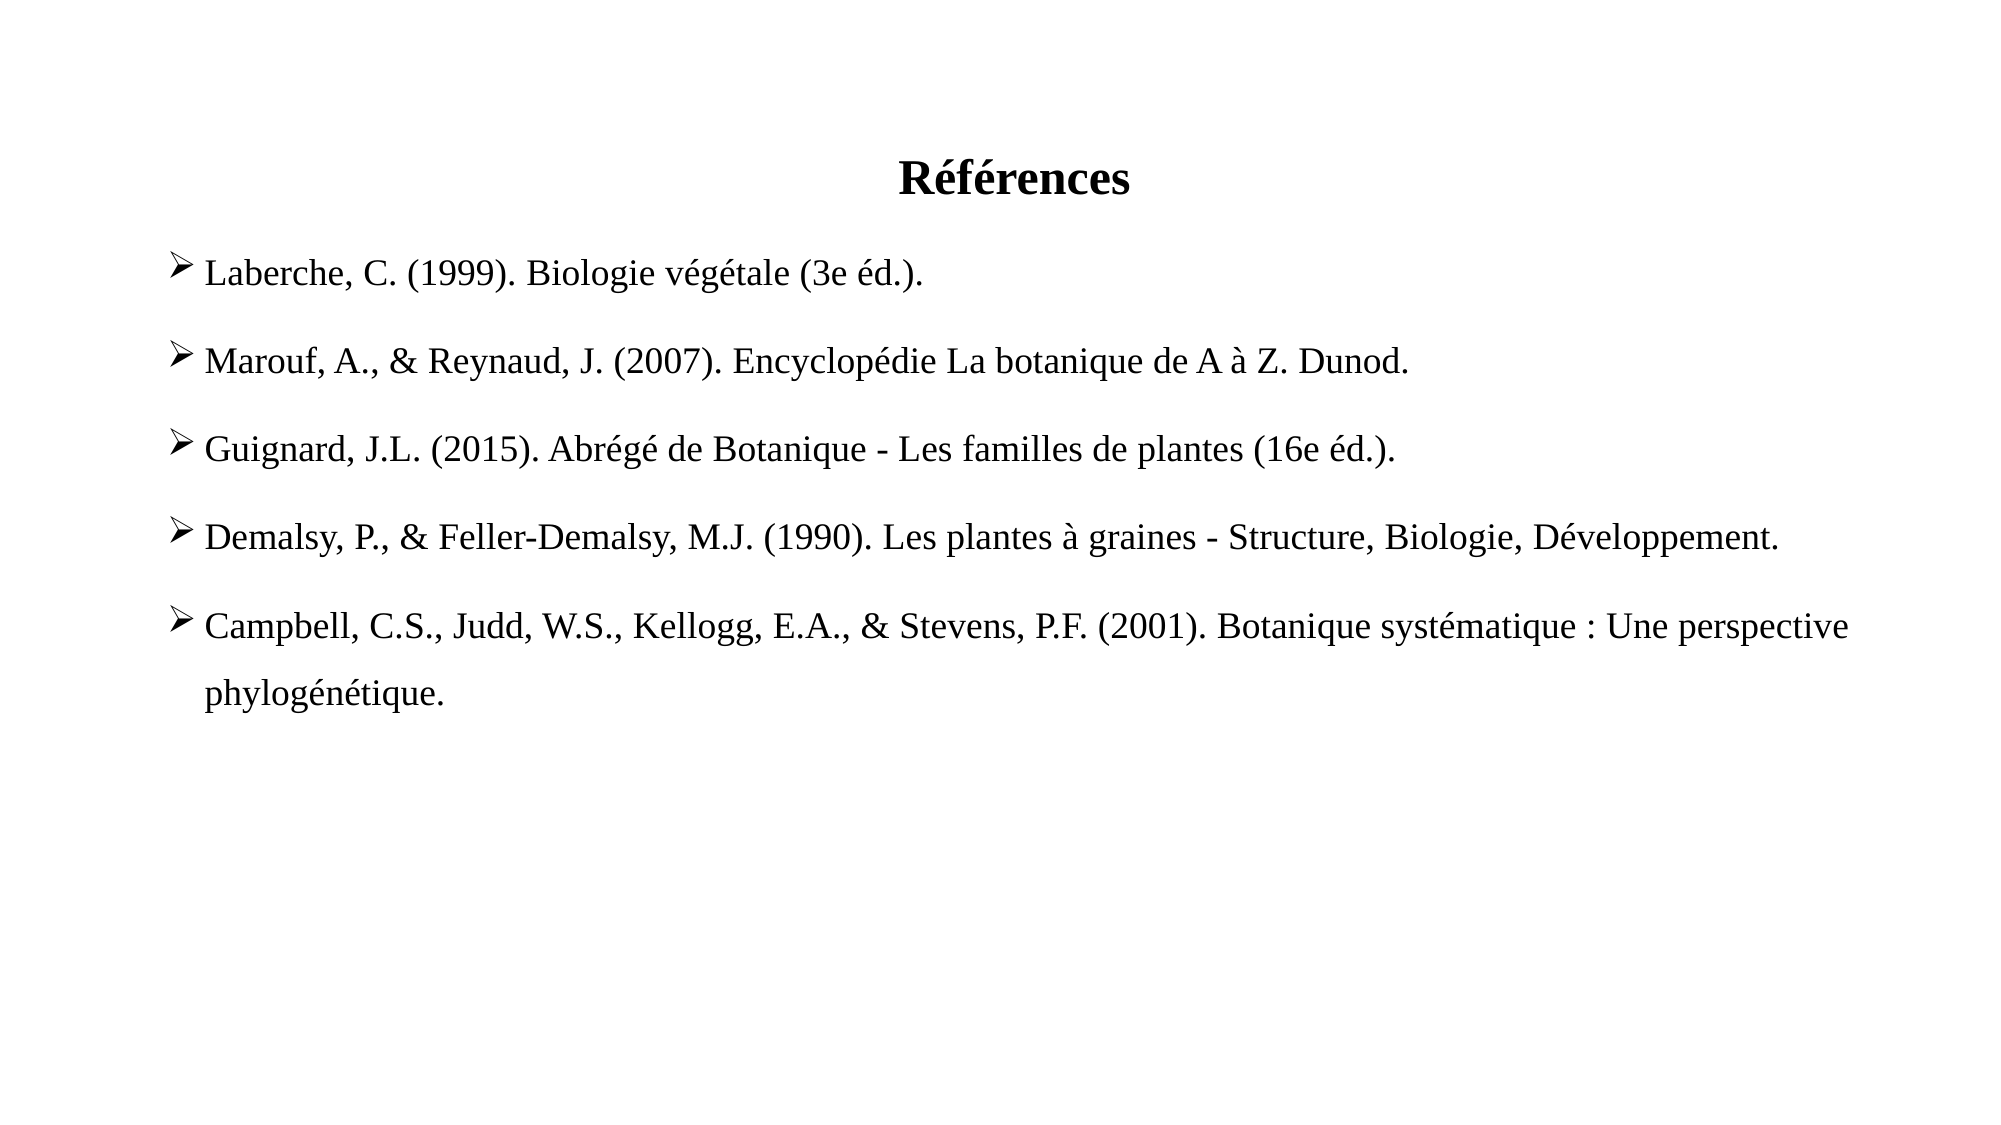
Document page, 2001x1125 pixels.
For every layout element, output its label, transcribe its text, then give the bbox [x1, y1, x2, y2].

list Références Laberche, C. (1999). Biologie végétale (3e éd.). Marouf, A., & Reynaud, J. (2007). Encyclopédie La botanique de A à Z. Dunod. Guignard, J.L. (2015). Abrégé de Botanique - Les familles de plantes (16e éd.). Demalsy, P., & Feller-Demalsy, M.J. (1990). Les plantes à graines - Structure, Biologie, Développement. Campbell, C.S., Judd, W.S., Kellogg, E.A., & Stevens, P.F. (2001). Botanique systématique : Une perspective phylogénétique. [125, 106, 1875, 759]
